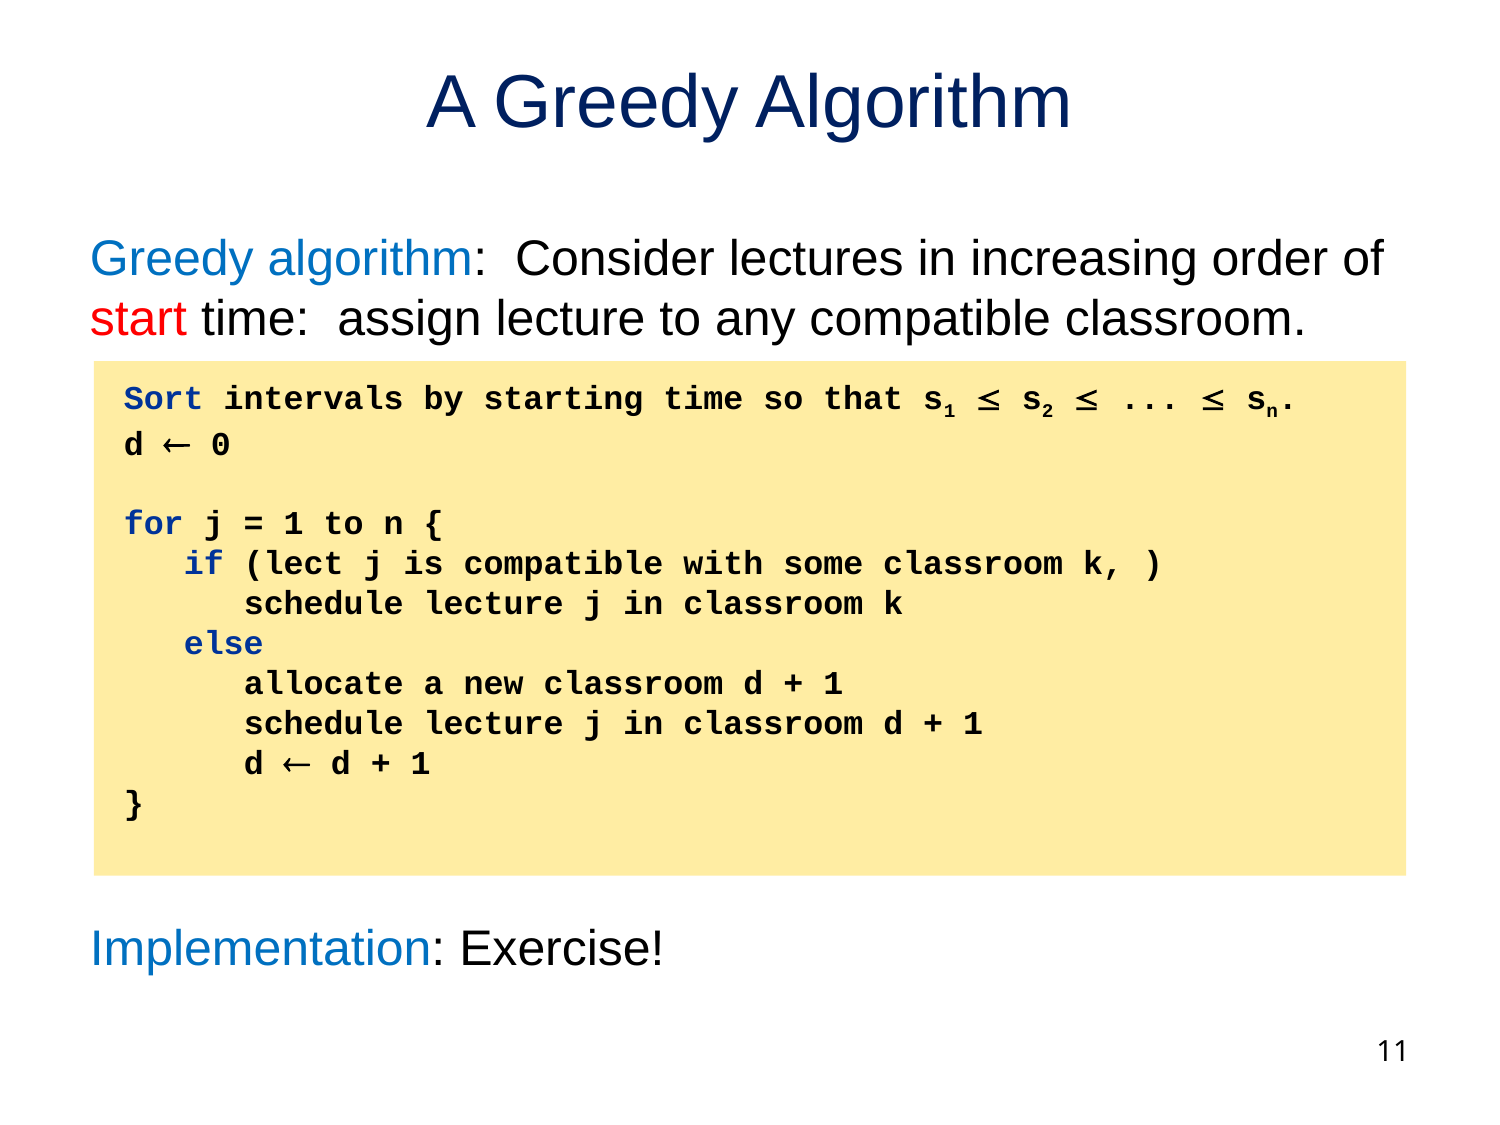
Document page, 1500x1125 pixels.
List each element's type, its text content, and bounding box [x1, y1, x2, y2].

title A Greedy Algorithm [75, 45, 1425, 217]
slide_number 11 [1074, 1024, 1425, 1103]
list Greedy algorithm: Consider lectures in increasing order of start time: assign lecture to any compatible classroom. Implementation: Exercise! [75, 217, 1425, 1005]
